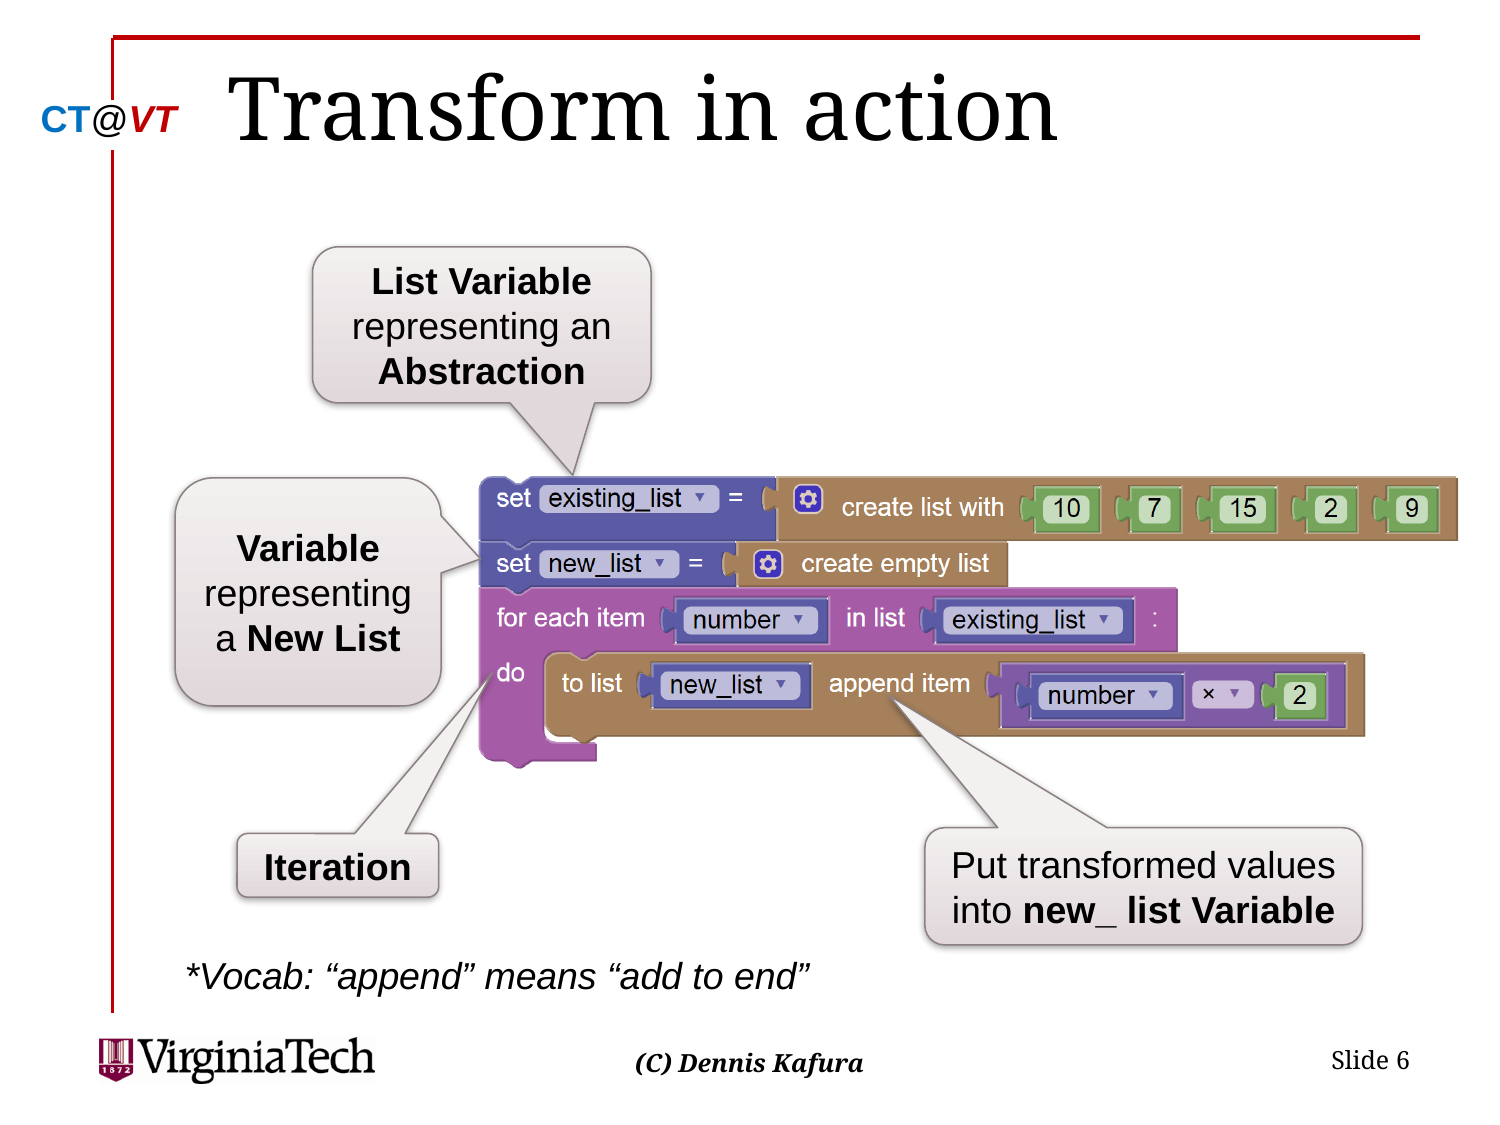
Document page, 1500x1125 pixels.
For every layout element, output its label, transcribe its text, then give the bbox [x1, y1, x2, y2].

text_box List Variable representing an Abstraction [311, 246, 652, 467]
text_box Put transformed values into new_ list Variable [924, 799, 1364, 946]
text_box Iteration [236, 712, 457, 898]
title Transform in action [212, 45, 1426, 163]
footer (C) Dennis Kafura [512, 1024, 988, 1101]
slide_number Slide 6 [1074, 1023, 1426, 1100]
text_box *Vocab: “append” means “add to end” [169, 944, 825, 1005]
text_box Variable representing a New List [174, 477, 457, 707]
picture [462, 469, 1478, 791]
picture [99, 1037, 375, 1084]
